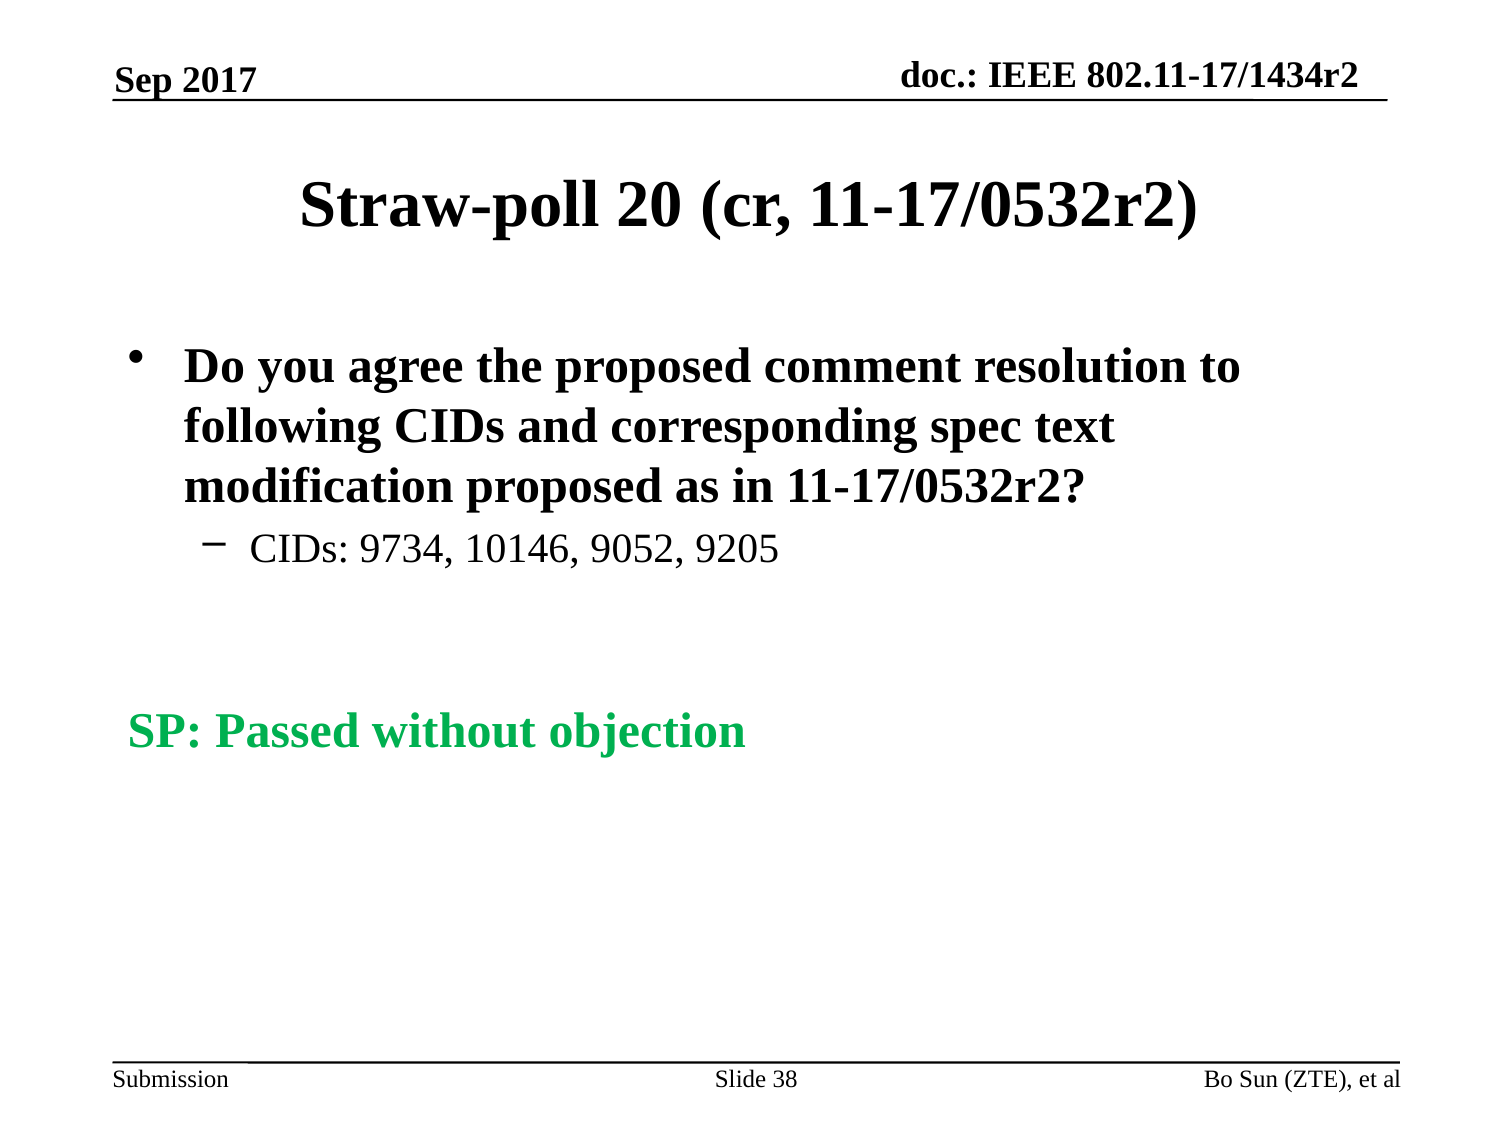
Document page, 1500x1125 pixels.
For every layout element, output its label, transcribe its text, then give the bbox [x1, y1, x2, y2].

title Straw-poll 20 (cr, 11-17/0532r2) [112, 112, 1388, 288]
slide_number Slide 38 [712, 1061, 800, 1093]
list Do you agree the proposed comment resolution to following CIDs and corresponding spec text modification proposed as in 11-17/0532r2? CIDs: 9734, 10146, 9052, 9205 SP: Passed without objection [112, 324, 1388, 1000]
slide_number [114, 54, 259, 101]
footer Bo Sun (ZTE), et al [1200, 1061, 1402, 1093]
